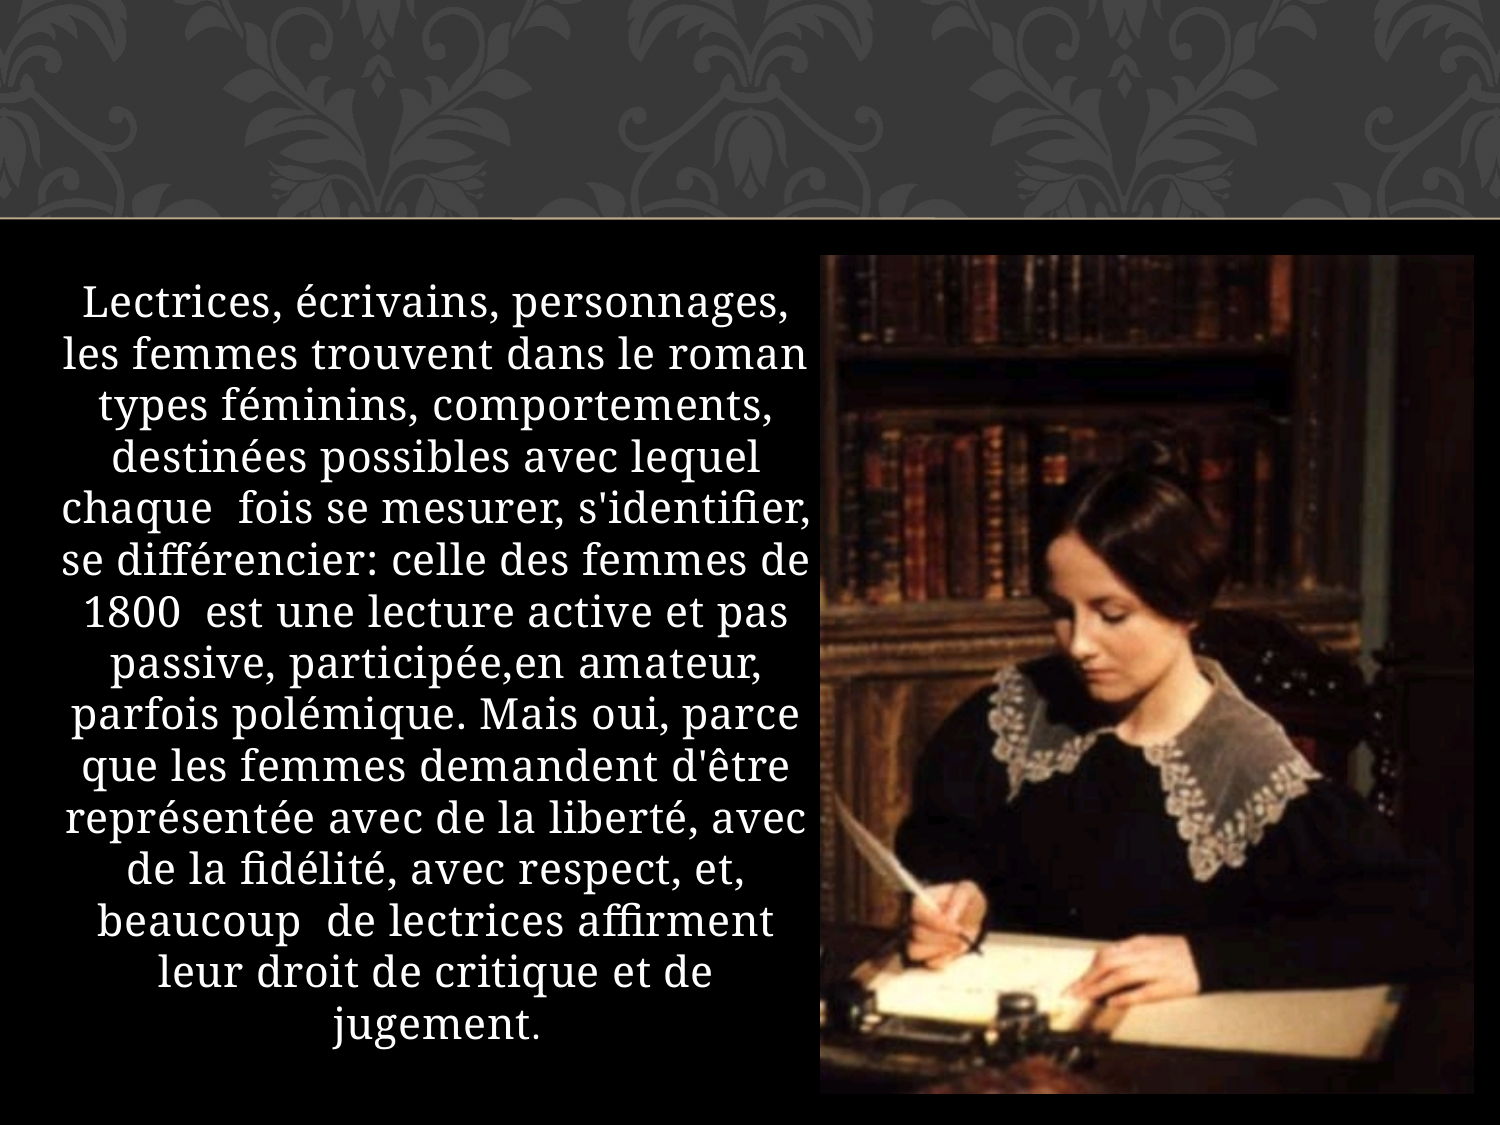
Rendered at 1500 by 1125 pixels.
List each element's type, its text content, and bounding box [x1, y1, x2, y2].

picture [820, 255, 1474, 1095]
list Lectrices, écrivains, personnages, les femmes trouvent dans le roman types féminins, comportements, destinées possibles avec lequel chaque fois se mesurer, s'identifier, se différencier: celle des femmes de 1800 est une lecture active et pas passive, participée,en amateur, parfois polémique. Mais oui, parce que les femmes demandent d'être représentée avec de la liberté, avec de la fidélité, avec respect, et, beaucoup de lectrices affirment leur droit de critique et de jugement. [41, 267, 814, 1071]
